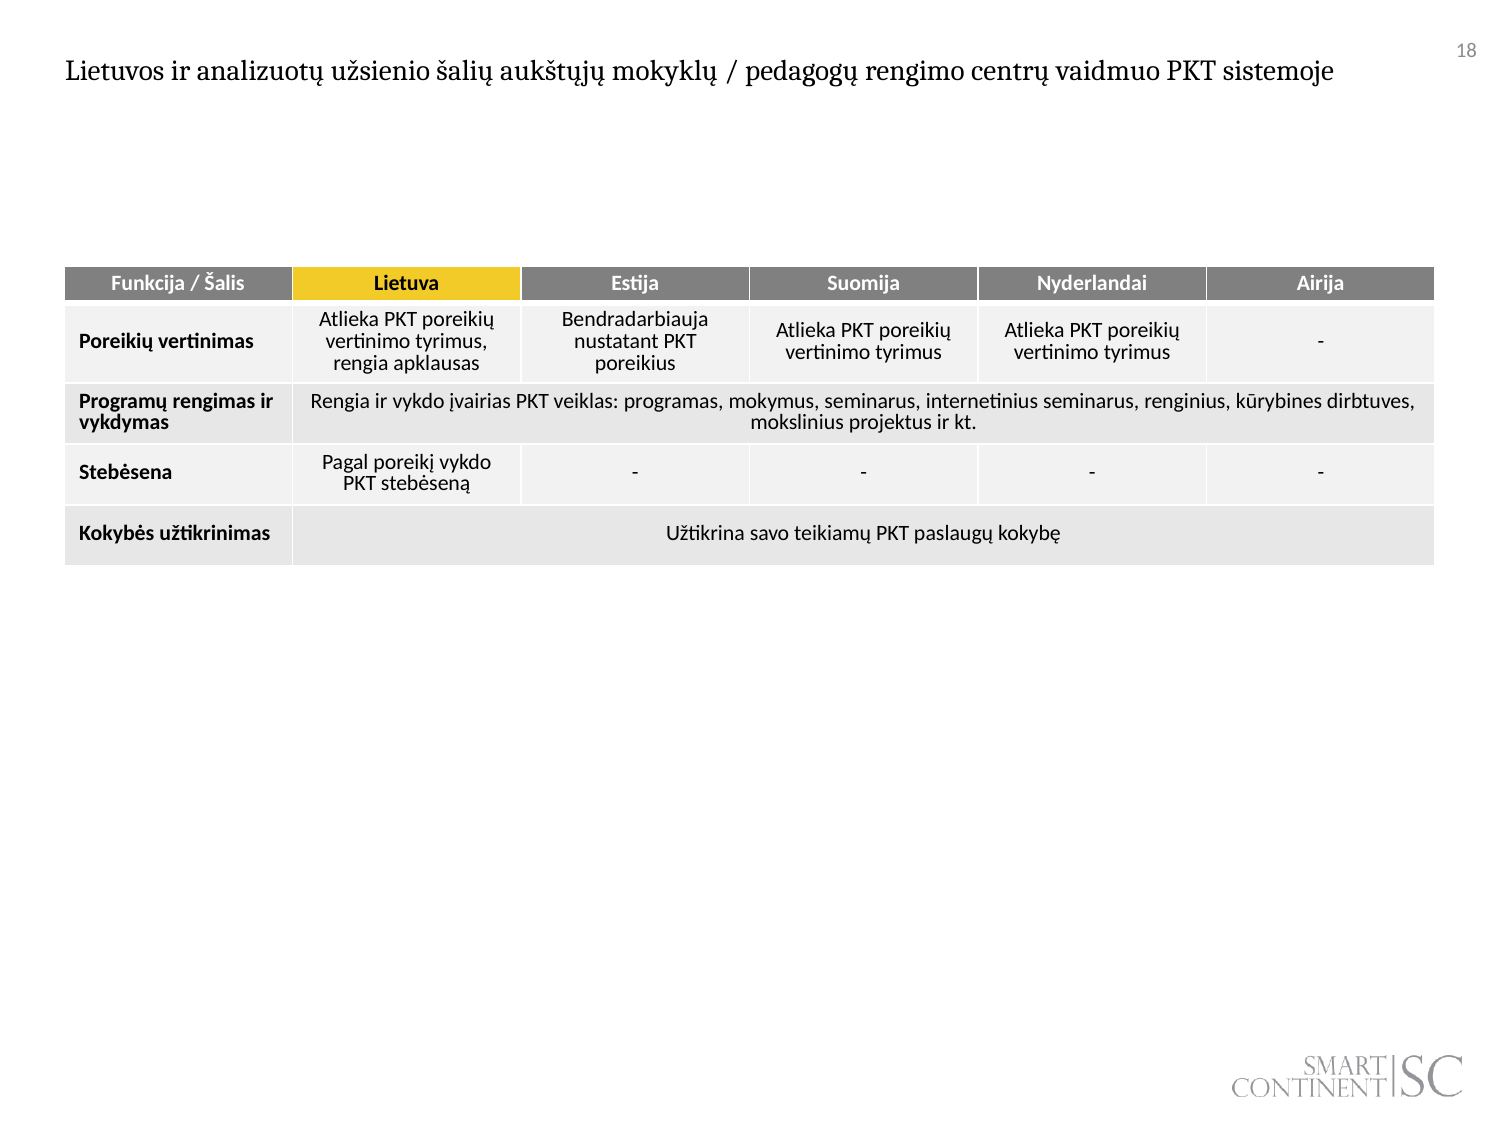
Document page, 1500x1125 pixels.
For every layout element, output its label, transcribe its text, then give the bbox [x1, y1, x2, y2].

table_cell Atlieka PKT poreikių vertinimo tyrimus [979, 306, 1206, 382]
table_header Suomija [750, 267, 977, 300]
table_cell Atlieka PKT poreikių vertinimo tyrimus, rengia apklausas [293, 306, 520, 382]
table_cell Bendradarbiauja nustatant PKT poreikius [522, 306, 749, 382]
table_header Airija [1207, 267, 1434, 300]
table_cell Atlieka PKT poreikių vertinimo tyrimus [750, 306, 977, 382]
table_cell Stebėsena [65, 445, 292, 504]
table_header Funkcija / Šalis [65, 267, 292, 300]
table_cell Poreikių vertinimas [65, 306, 292, 382]
table_cell Rengia ir vykdo įvairias PKT veiklas: programas, mokymus, seminarus, internetinius seminarus, renginius, kūrybines dirbtuves, mokslinius projektus ir kt. [293, 384, 1434, 443]
table_cell Programų rengimas ir vykdymas [65, 384, 292, 443]
picture [1232, 1055, 1462, 1097]
table_cell Užtikrina savo teikiamų PKT paslaugų kokybę [293, 506, 1434, 565]
table_cell Kokybės užtikrinimas [65, 506, 292, 565]
table_header Nyderlandai [979, 267, 1206, 300]
table_cell - [750, 445, 977, 504]
table_cell Pagal poreikį vykdo PKT stebėseną [293, 445, 520, 504]
table_cell - [979, 445, 1206, 504]
table_cell - [522, 445, 749, 504]
text_box Lietuvos ir analizuotų užsienio šalių aukštųjų mokyklų / pedagogų rengimo centrų vaidmuo PKT sistemoje [64, 43, 1436, 126]
table_header Estija [522, 267, 749, 300]
table_header Lietuva [293, 267, 520, 300]
table_cell - [1207, 306, 1434, 382]
table_cell - [1207, 445, 1434, 504]
